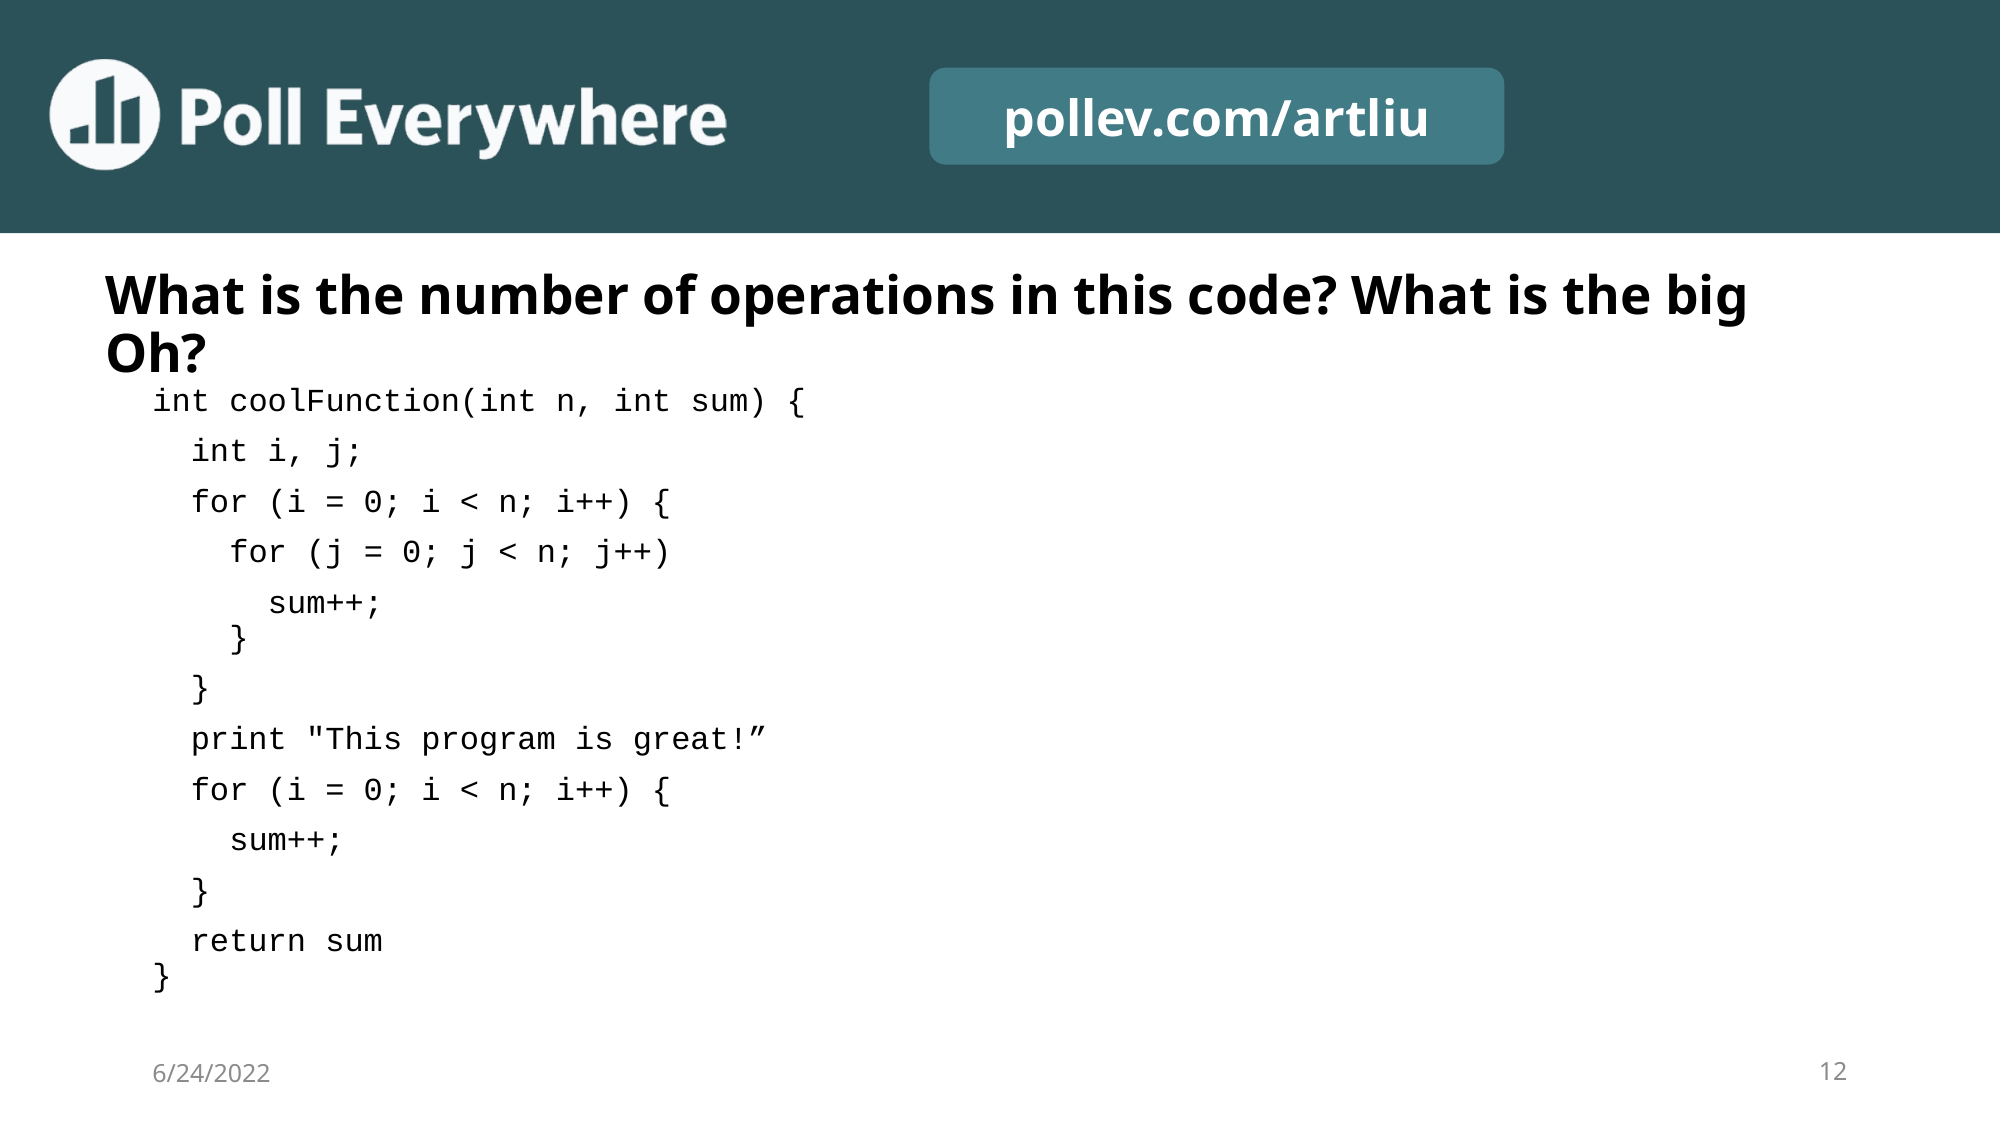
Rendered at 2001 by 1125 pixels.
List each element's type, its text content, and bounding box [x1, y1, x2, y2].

text_box [0, 0, 2000, 234]
text_box pollev.com/artliu [928, 66, 1506, 166]
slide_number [137, 1042, 588, 1103]
list What is the number of operations in this code? What is the big Oh? [90, 261, 1816, 392]
picture [49, 36, 727, 195]
slide_number 12 [1412, 1042, 1863, 1103]
text_box int coolFunction(int n, int sum) { int i, j; for (i = 0; i < n; i++) { for (j = 0; j < n; j++) sum++; } } print "This program is great!” for (i = 0; i < n; i++) { sum++; } return sum } [137, 375, 1863, 1006]
